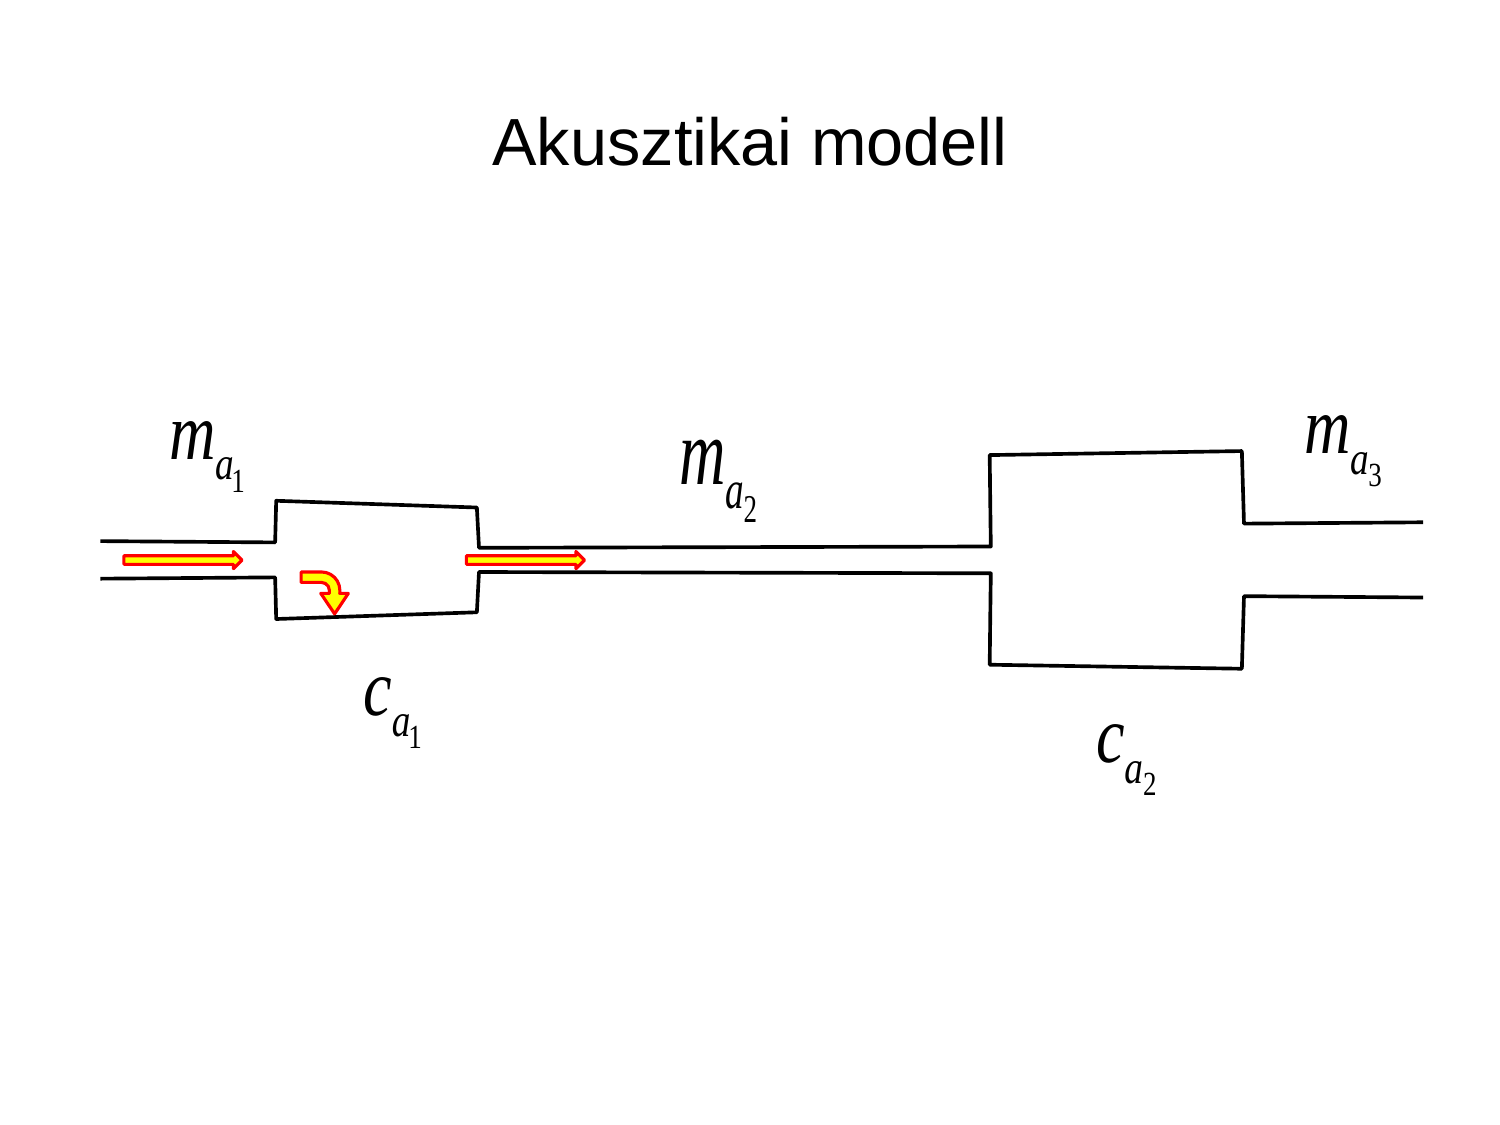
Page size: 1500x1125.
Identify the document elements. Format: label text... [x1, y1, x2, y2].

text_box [1092, 692, 1166, 804]
text_box [464, 549, 587, 571]
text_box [675, 401, 767, 532]
title Akusztikai modell [75, 45, 1425, 233]
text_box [165, 388, 252, 500]
text_box [121, 549, 245, 571]
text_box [359, 644, 431, 757]
text_box [100, 569, 1424, 671]
text_box [100, 448, 1424, 550]
text_box [299, 569, 351, 616]
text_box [1300, 383, 1390, 495]
